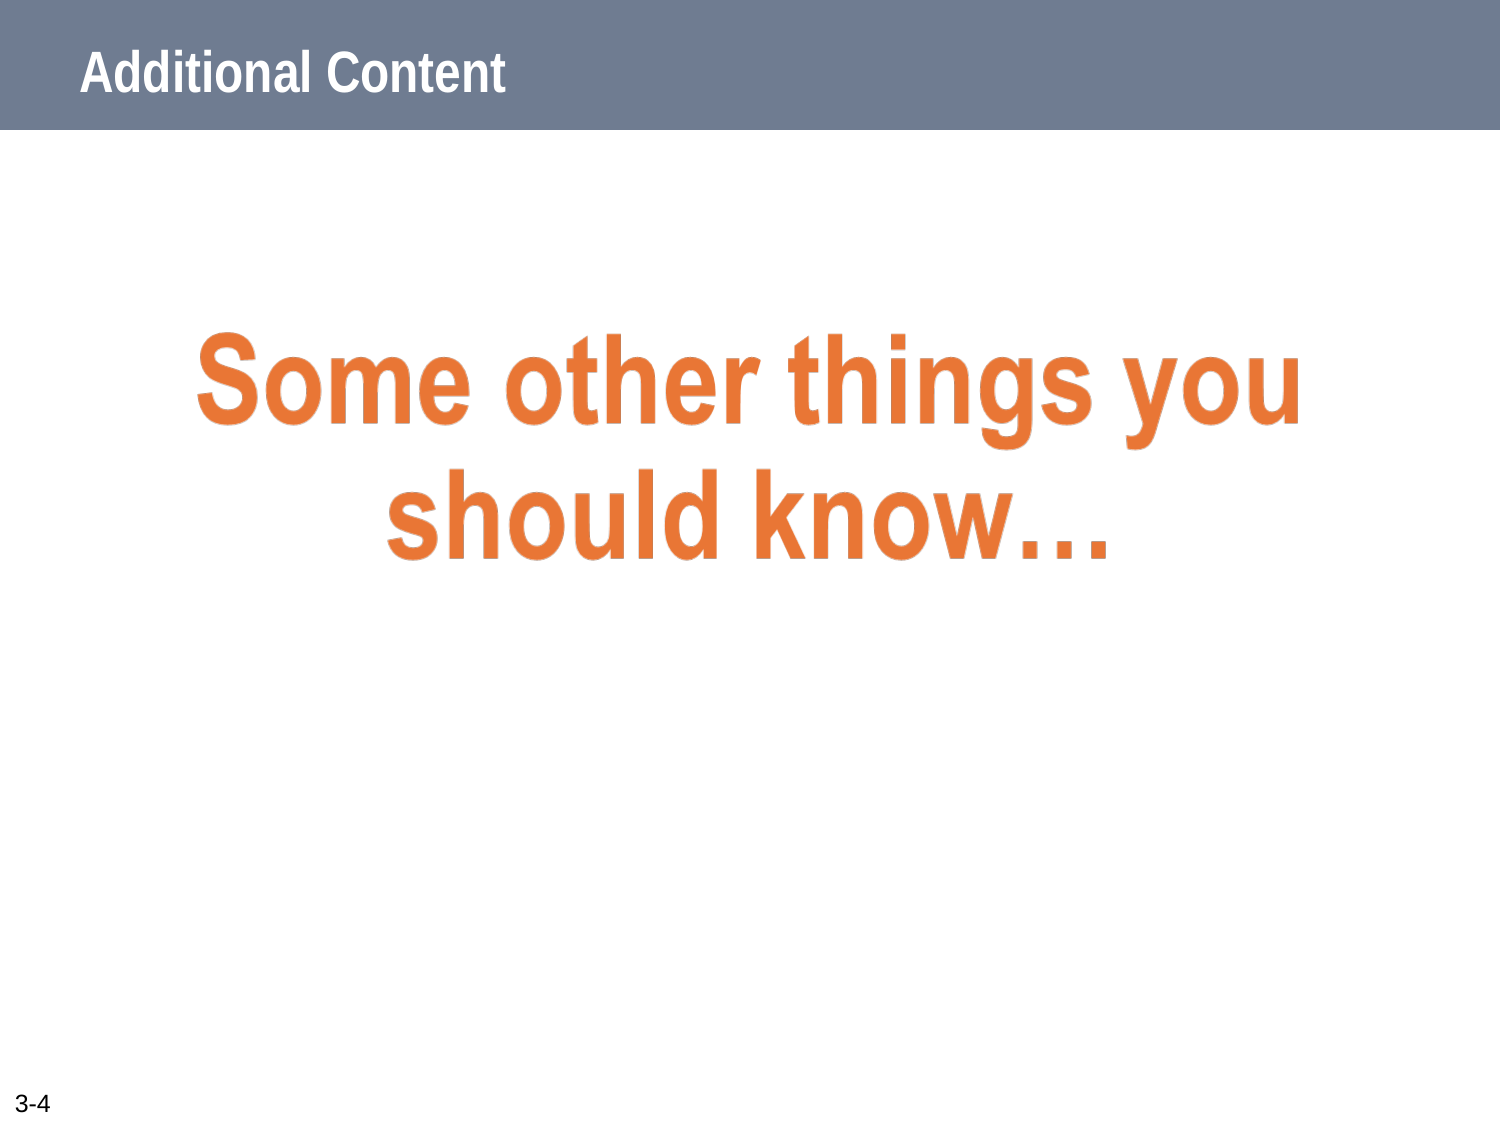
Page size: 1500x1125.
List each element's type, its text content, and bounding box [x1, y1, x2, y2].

picture [19, 136, 1481, 989]
title Additional Content [64, 26, 1416, 112]
text_box 3-4 [0, 1080, 94, 1125]
